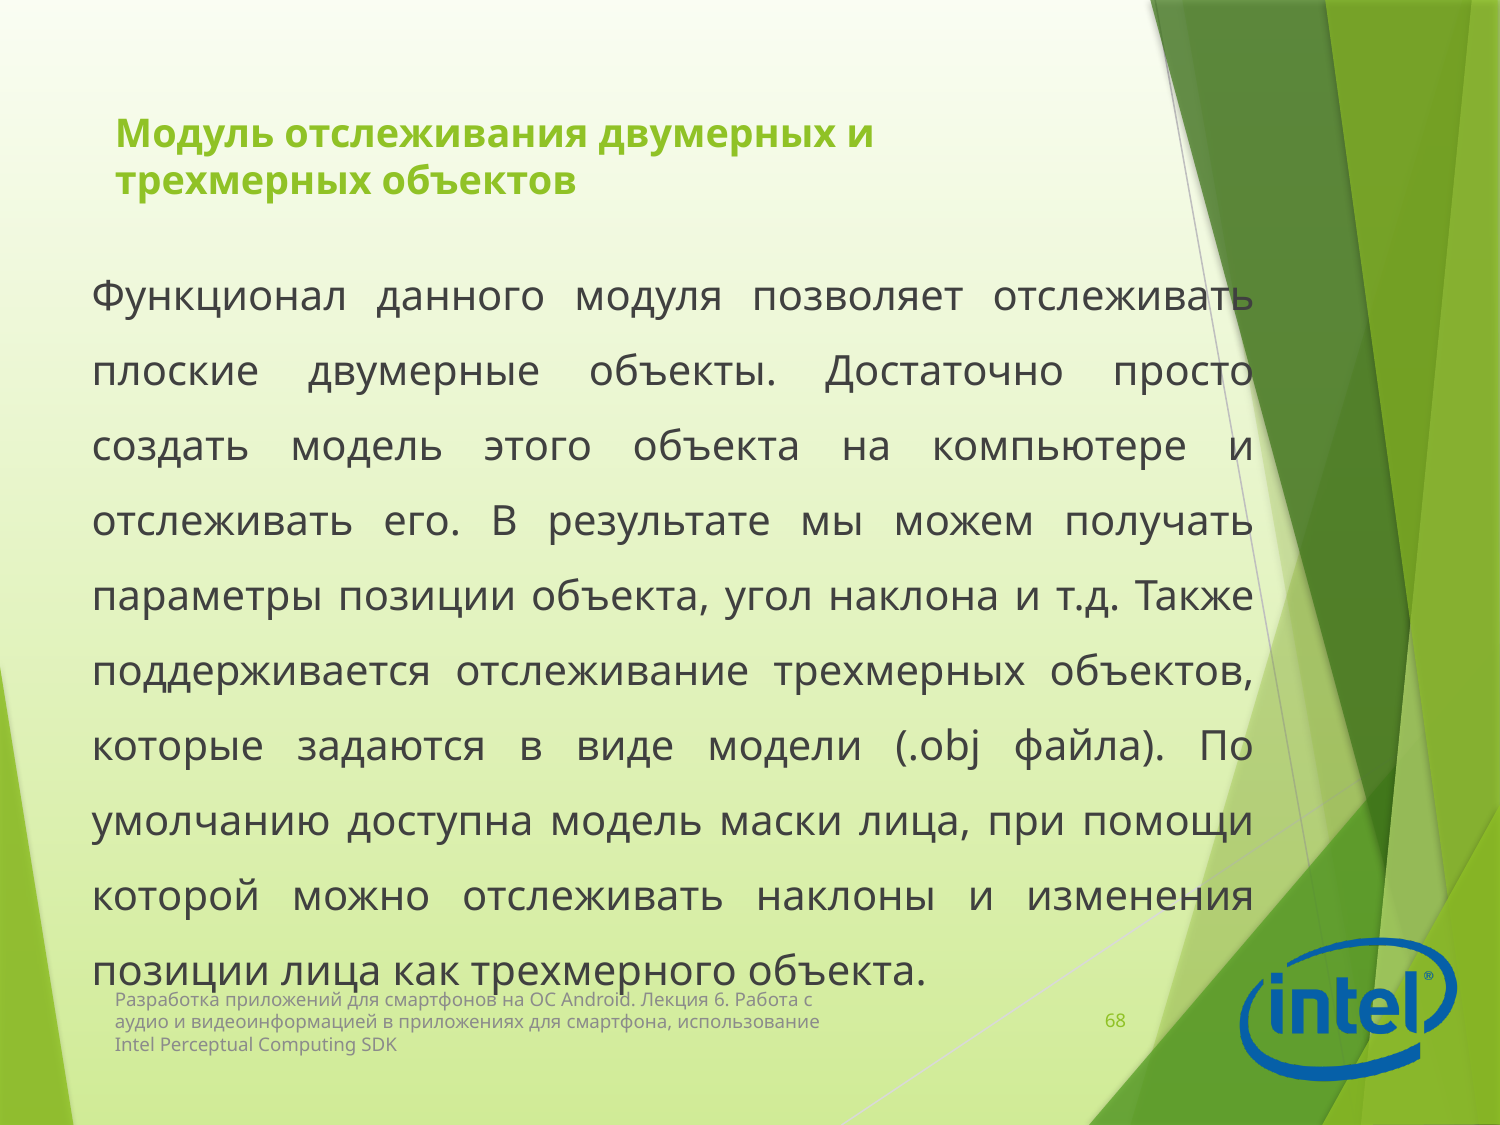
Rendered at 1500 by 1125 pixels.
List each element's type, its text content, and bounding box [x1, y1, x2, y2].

footer Разработка приложений для смартфонов на ОС Android. Лекция 6. Работа с аудио и видеоинформацией в приложениях для смартфона, использование Intel Perceptual Computing SDK [99, 991, 859, 1051]
slide_number 68 [1057, 991, 1142, 1051]
picture [1195, 893, 1500, 1125]
list Функционал данного модуля позволяет отслеживать плоские двумерные объекты. Достаточно просто создать модель этого объекта на компьютере и отслеживать его. В результате мы можем получать параметры позиции объекта, угол наклона и т.д. Также поддерживается отслеживание трехмерных объектов, которые задаются в виде модели (.obj файла). По умолчанию доступна модель маски лица, при помощи которой можно отслеживать наклоны и изменения позиции лица как трехмерного объекта. [76, 246, 1270, 991]
title Модуль отслеживания двумерных и трехмерных объектов [99, 99, 1142, 211]
